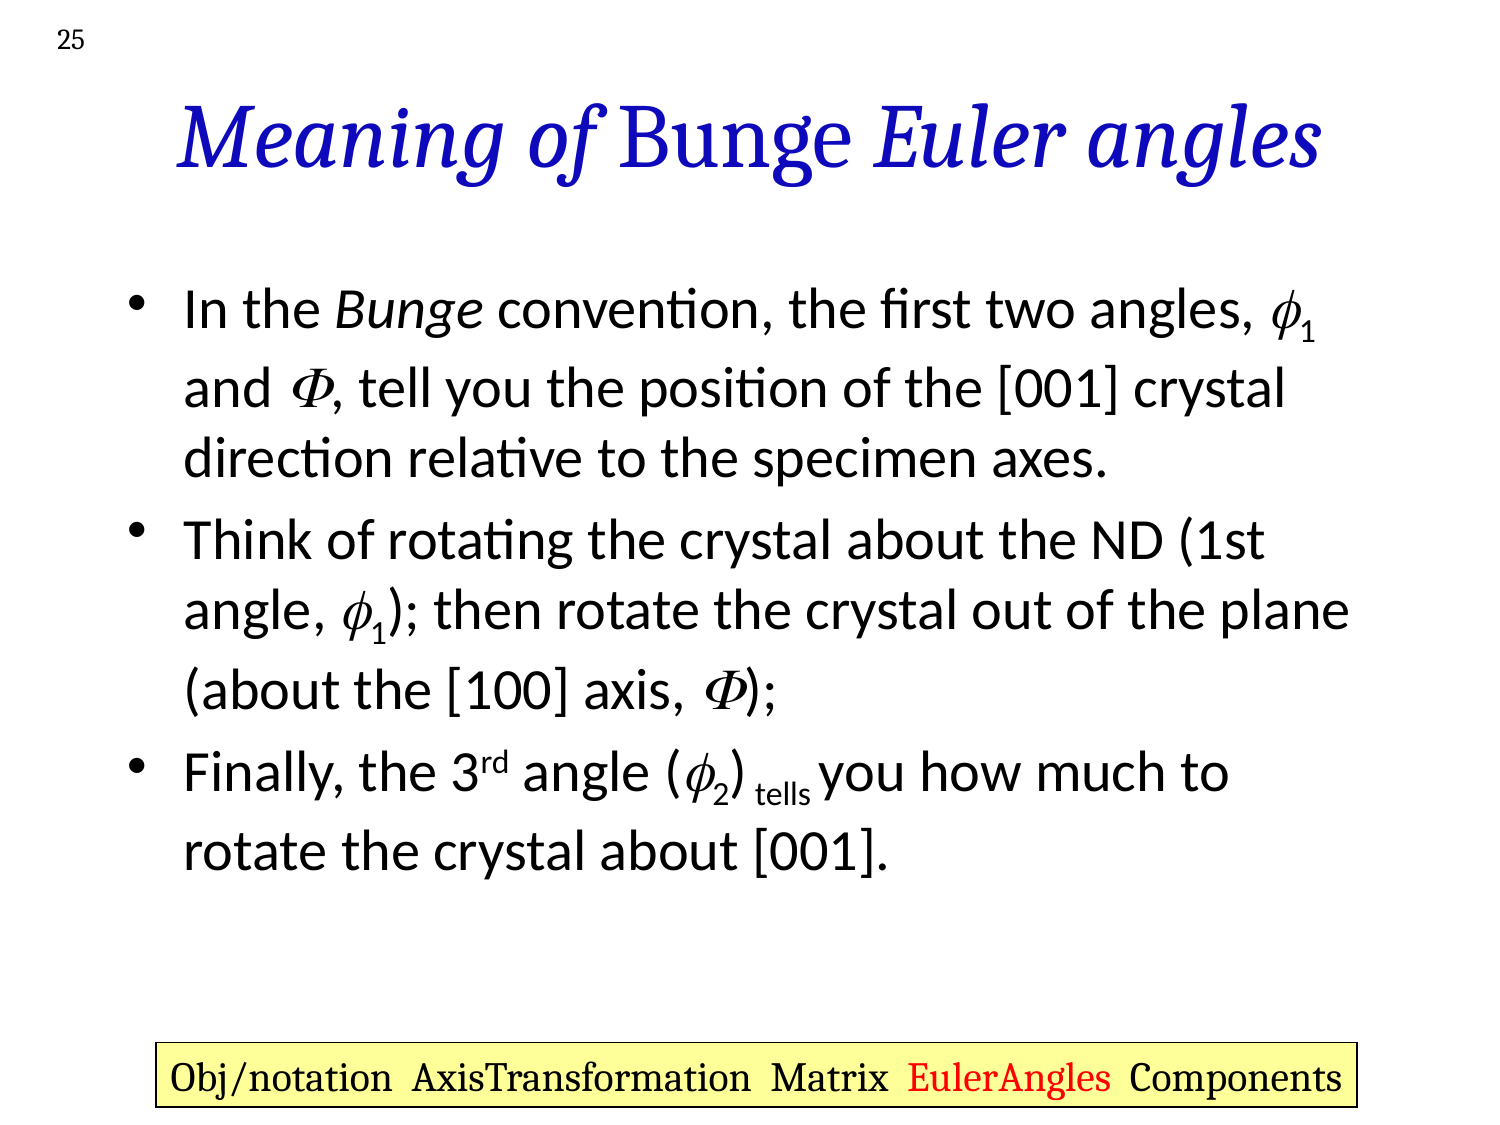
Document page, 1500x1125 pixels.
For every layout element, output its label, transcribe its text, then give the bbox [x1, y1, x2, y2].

slide_number 25 [12, 12, 101, 76]
list In the Bunge convention, the first two angles, f1 and F, tell you the position of the [001] crystal direction relative to the specimen axes. Think of rotating the crystal about the ND (1st angle, f1); then rotate the crystal out of the plane (about the [100] axis, F); Finally, the 3rd angle (f2) tells you how much to rotate the crystal about [001]. [112, 262, 1388, 938]
title Meaning of Bunge Euler angles [112, 37, 1388, 226]
text_box Obj/notation AxisTransformation Matrix EulerAngles Components [155, 1042, 1358, 1108]
